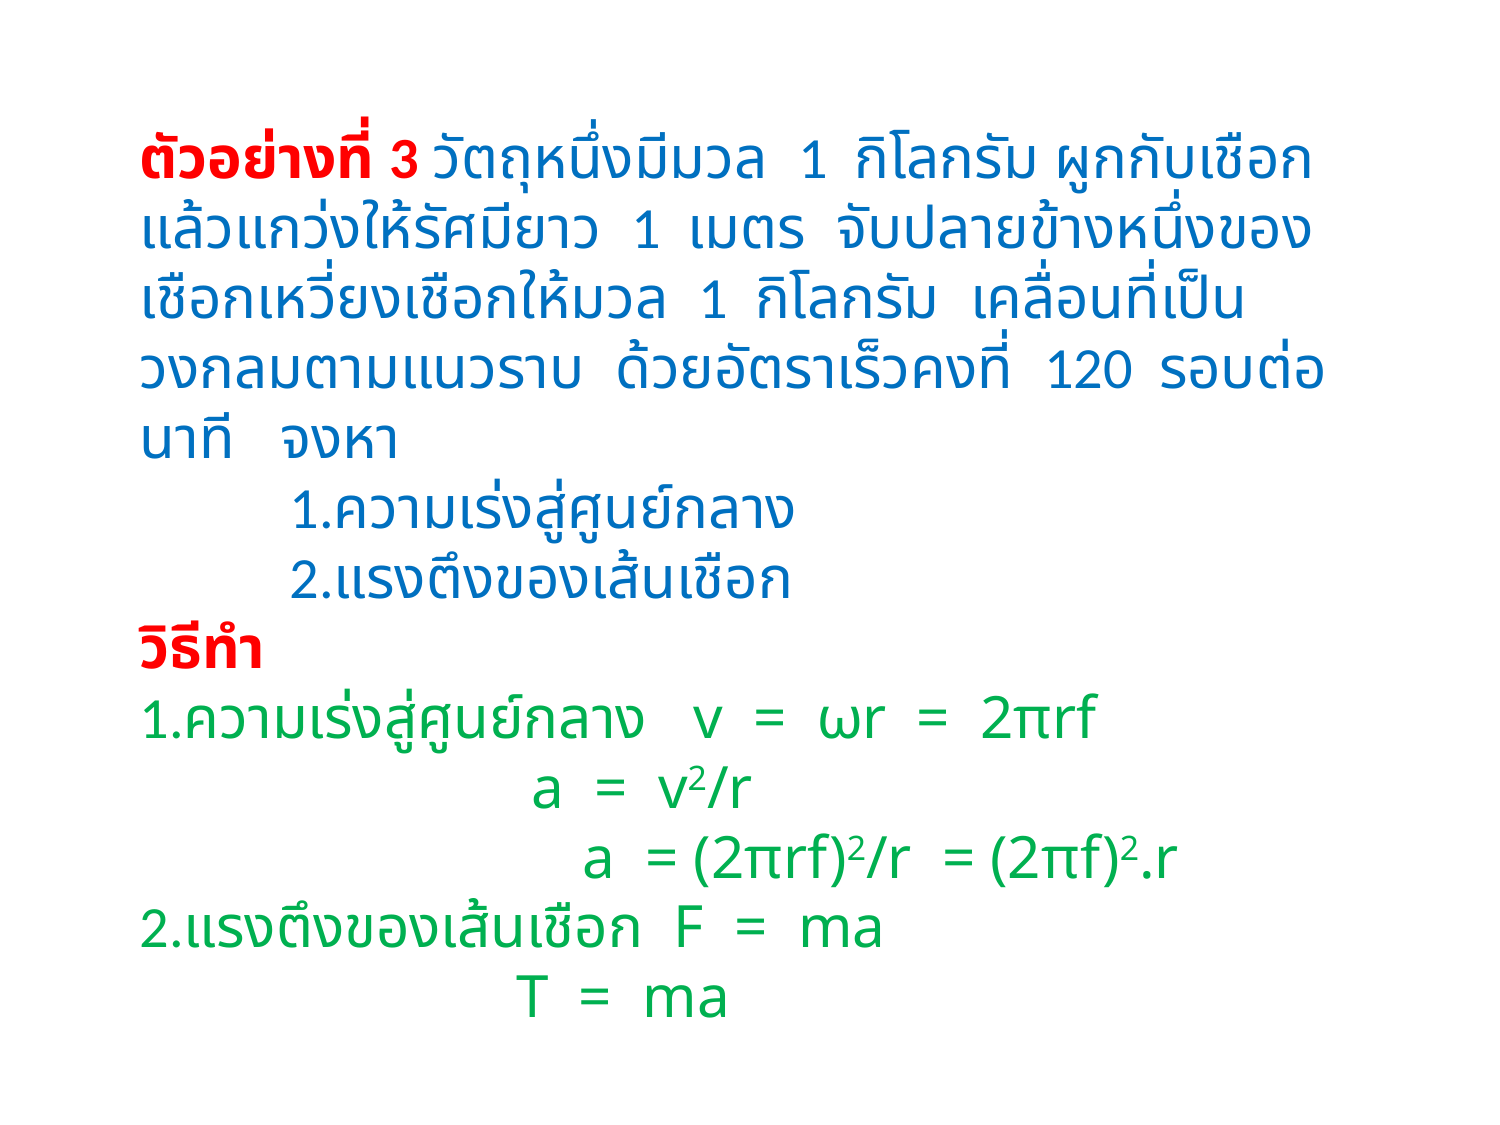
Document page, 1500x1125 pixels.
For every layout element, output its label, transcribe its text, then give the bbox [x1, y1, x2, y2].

text_box ตัวอย่างที่ 3 วัตถุหนึ่งมีมวล 1 กิโลกรัม ผูกกับเชือกแล้วแกว่งให้รัศมียาว 1 เมตร จับปลายข้างหนึ่งของเชือกเหวี่ยงเชือกให้มวล 1 กิโลกรัม เคลื่อนที่เป็นวงกลมตามแนวราบ ด้วยอัตราเร็วคงที่ 120 รอบต่อนาที จงหา 1.ความเร่งสู่ศูนย์กลาง 2.แรงตึงของเส้นเชือก วิธีทำ 1.ความเร่งสู่ศูนย์กลาง v = ωr = 2πrf a = v2/r a = (2πrf)2/r = (2πf)2.r 2.แรงตึงของเส้นเชือก F = ma T = ma [125, 112, 1375, 1037]
